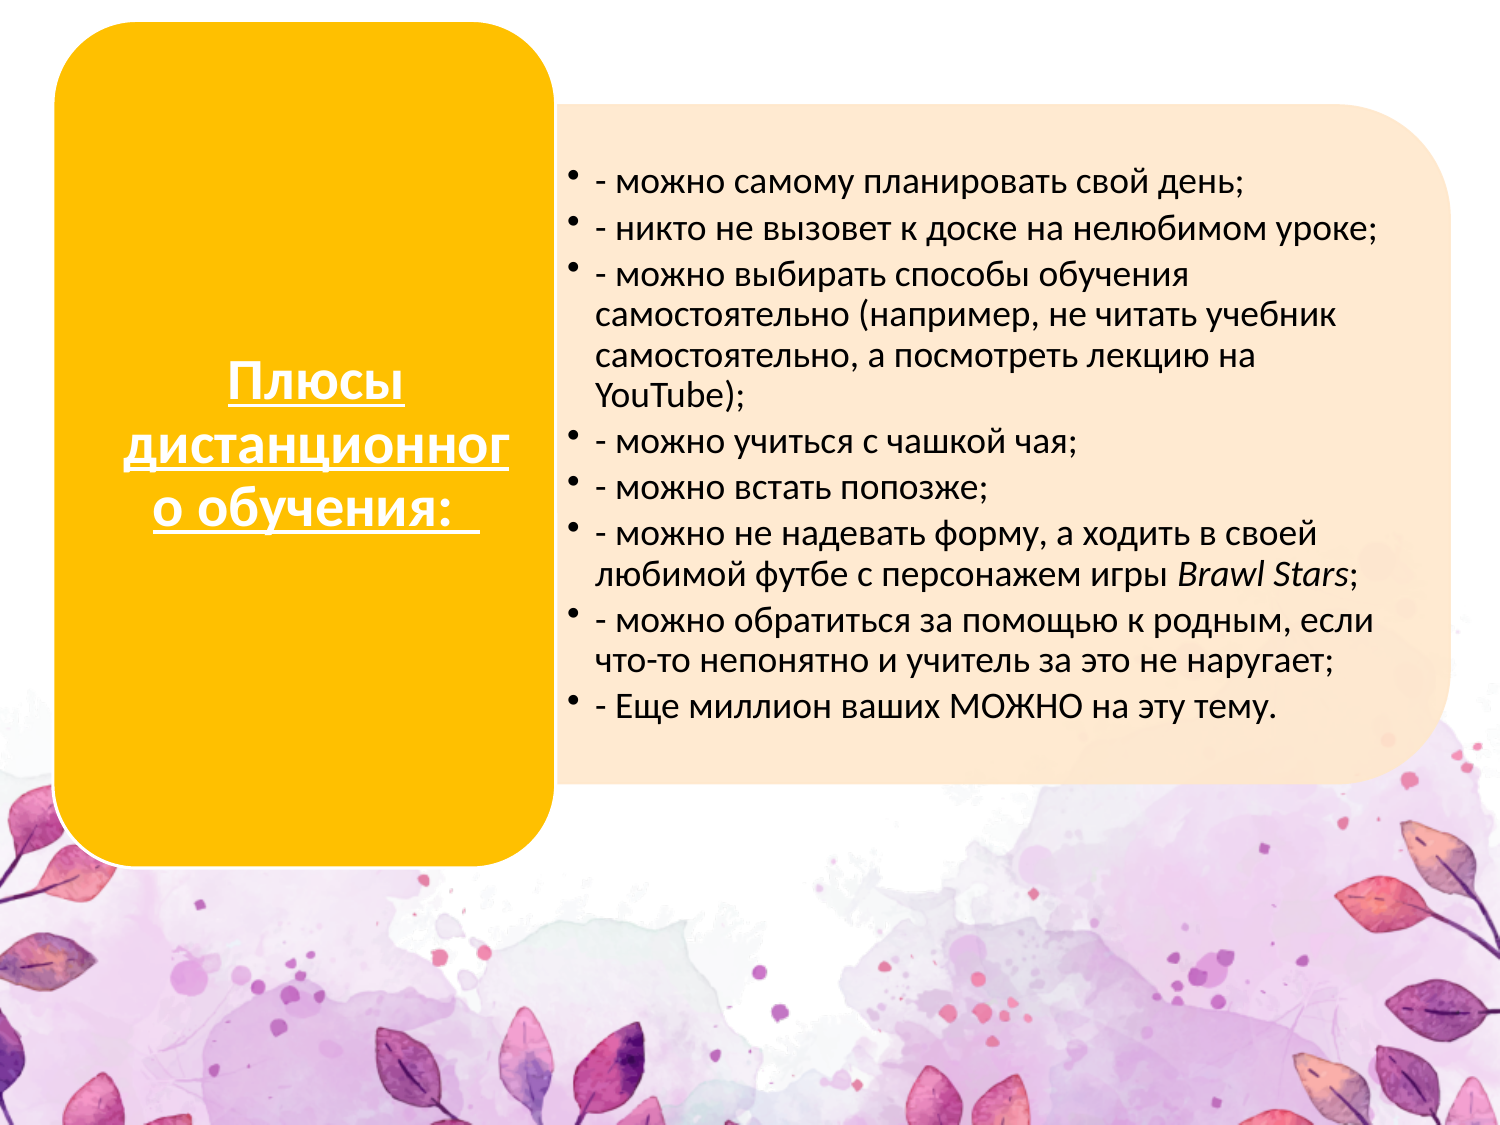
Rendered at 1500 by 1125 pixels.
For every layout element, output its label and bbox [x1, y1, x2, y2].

text_box [52, 20, 1450, 869]
picture [0, 0, 1500, 1125]
